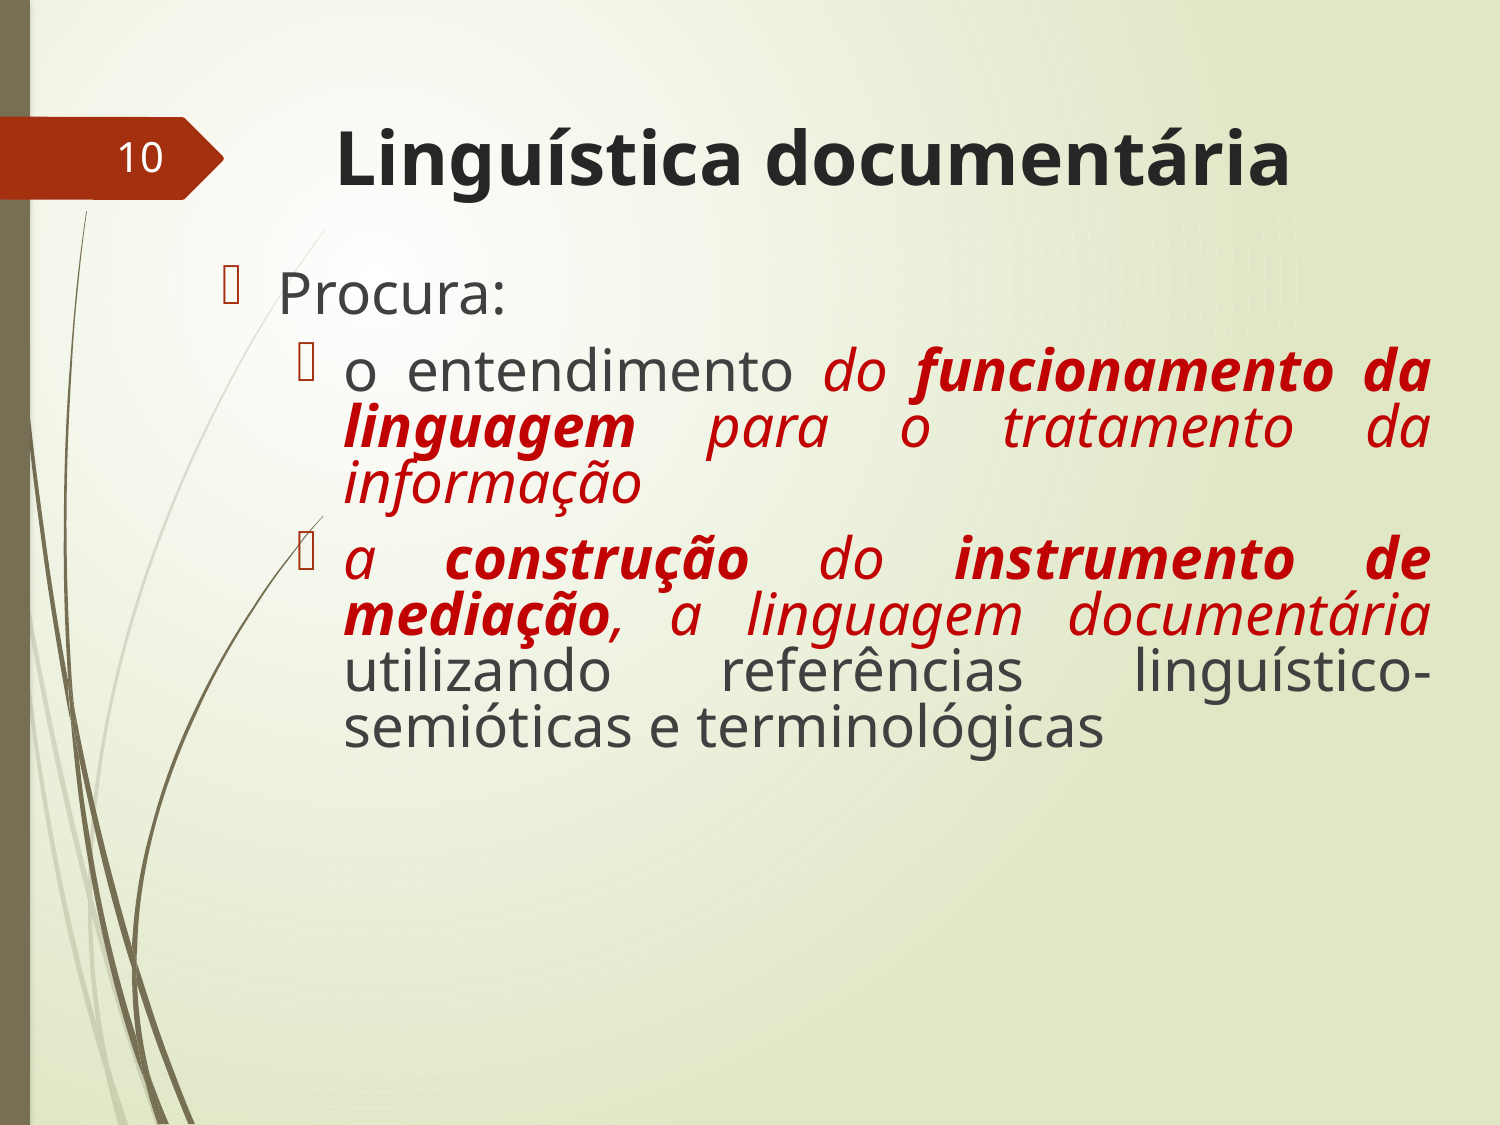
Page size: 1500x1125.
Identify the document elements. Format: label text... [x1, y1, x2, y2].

list Procura: o entendimento do funcionamento da linguagem para o tratamento da informação a construção do instrumento de mediação, a linguagem documentária utilizando referências linguístico-semióticas e terminológicas [206, 262, 1447, 1062]
title Linguística documentária [319, 102, 1400, 262]
slide_number 10 [83, 129, 180, 190]
